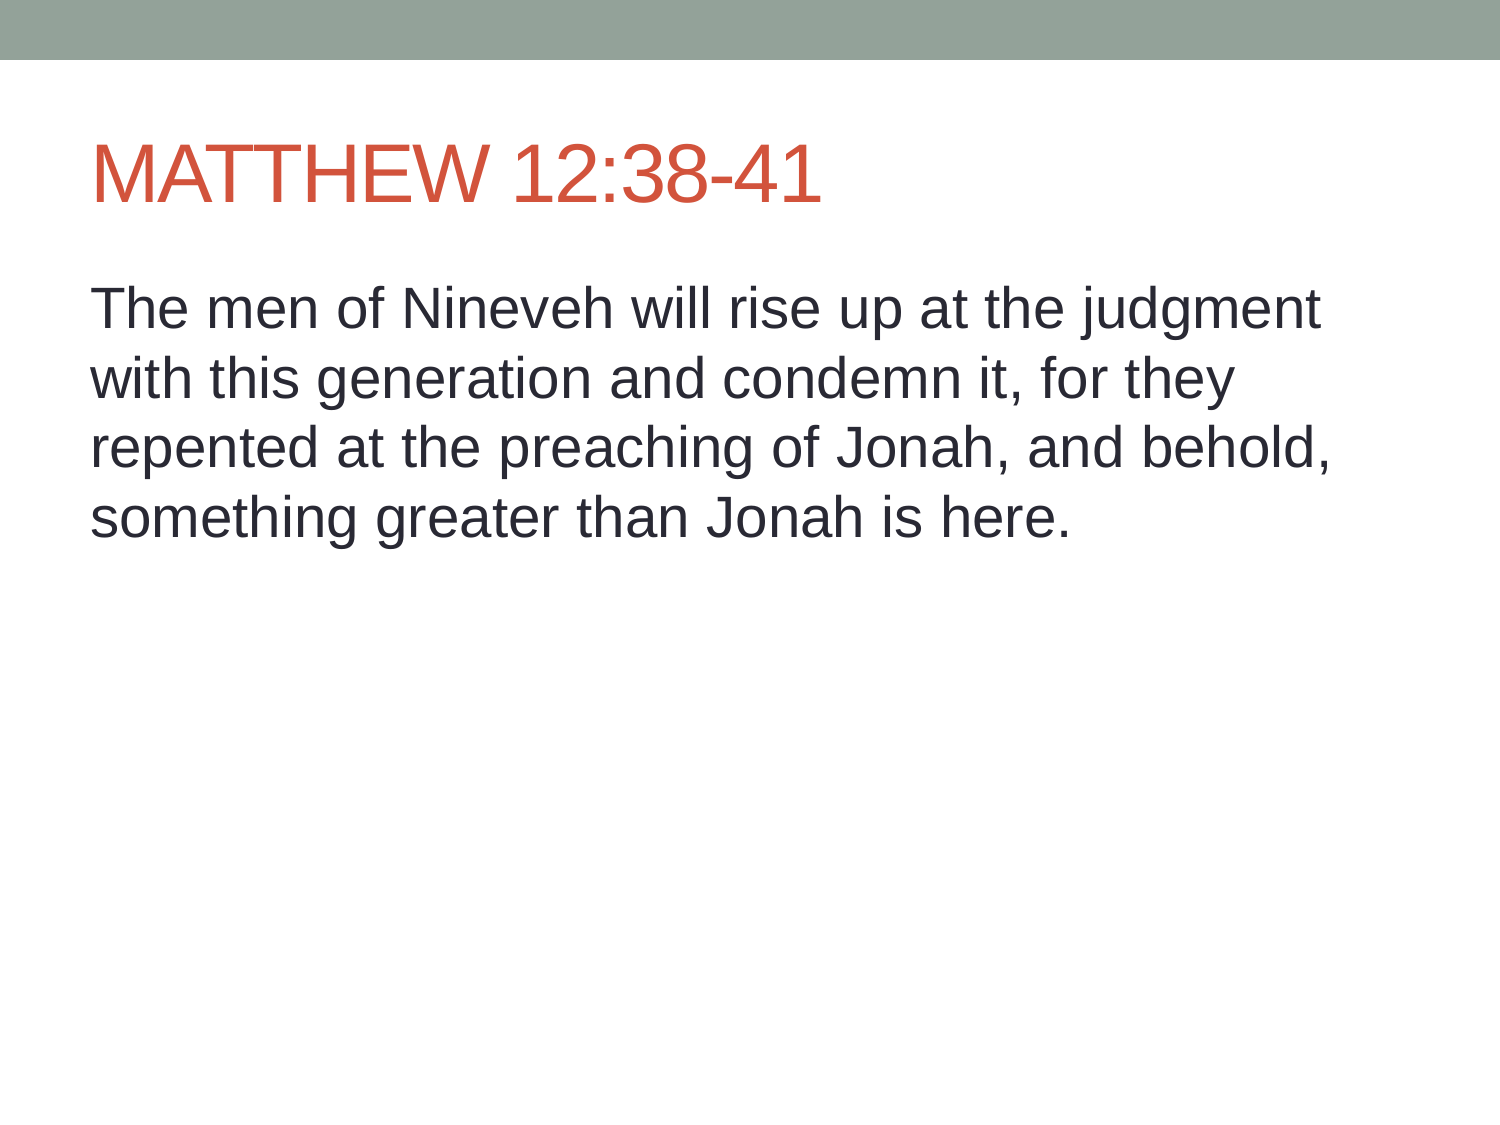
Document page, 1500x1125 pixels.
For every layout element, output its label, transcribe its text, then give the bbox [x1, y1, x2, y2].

list The men of Nineveh will rise up at the judgment with this generation and condemn it, for they repented at the preaching of Jonah, and behold, something greater than Jonah is here. [75, 262, 1425, 1063]
title MATTHEW 12:38-41 [75, 87, 1425, 250]
